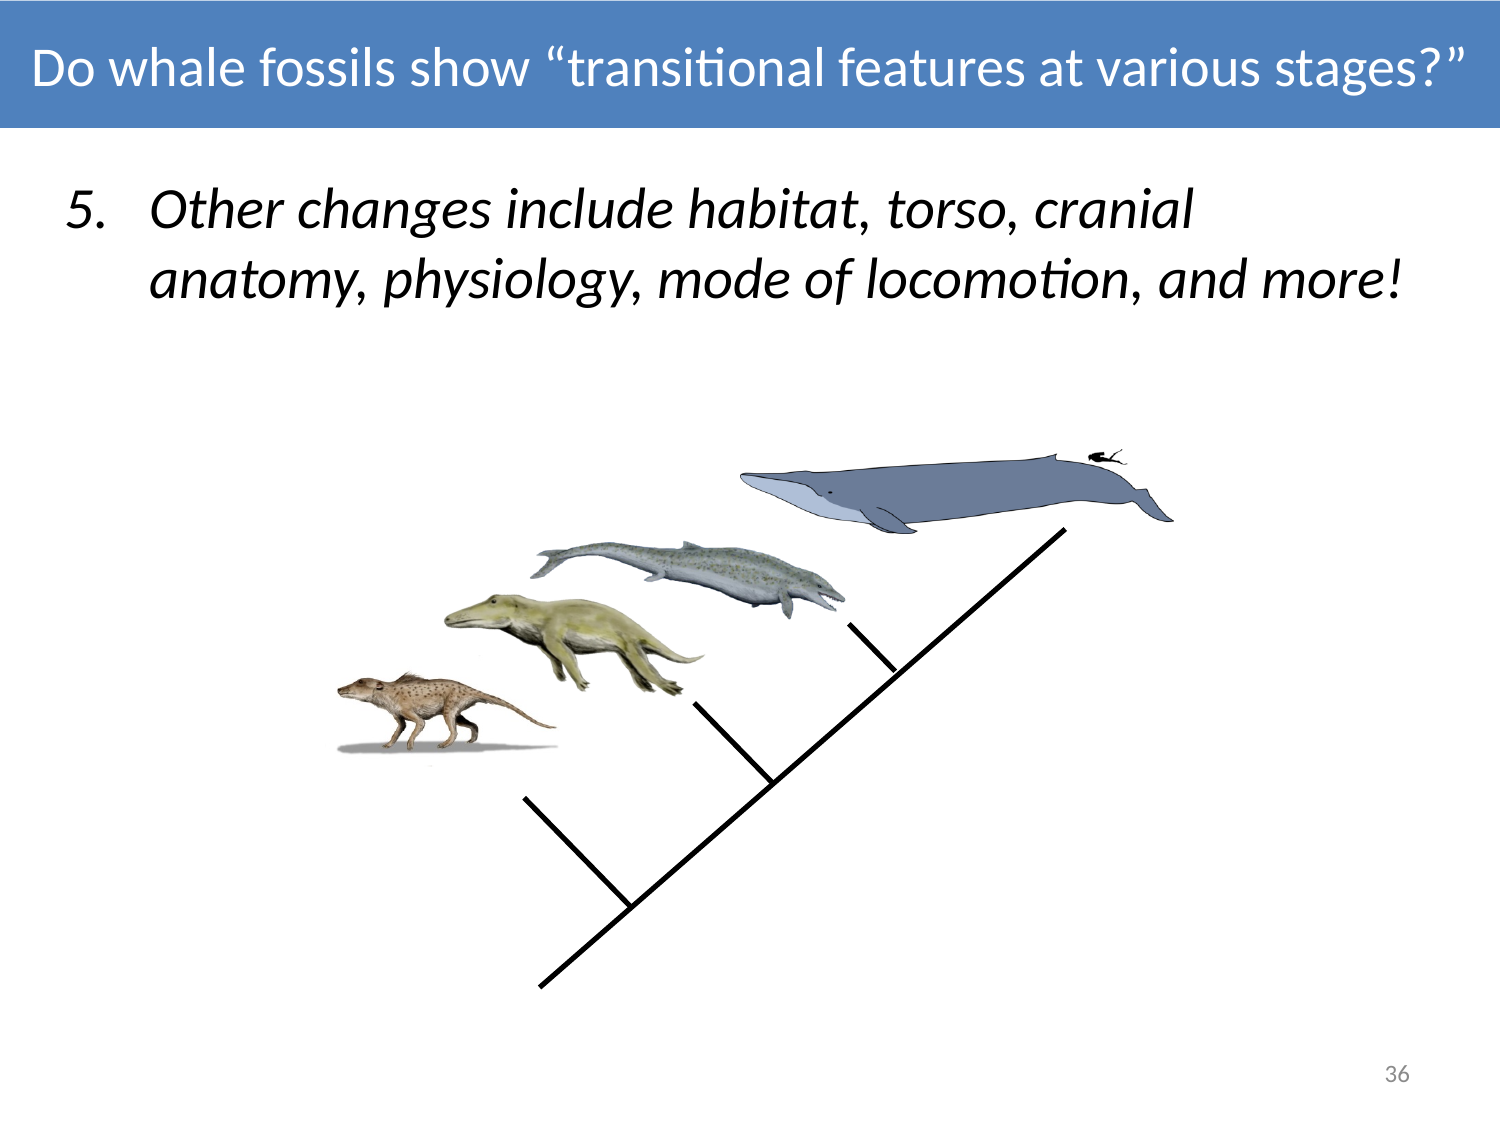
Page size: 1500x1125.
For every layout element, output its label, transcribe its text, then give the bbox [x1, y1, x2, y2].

text_box Do whale fossils show “transitional features at various stages?” [0, 0, 1500, 128]
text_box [324, 449, 1174, 988]
text_box Other changes include habitat, torso, cranial anatomy, physiology, mode of locomotion, and more! [50, 162, 1425, 318]
slide_number 36 [1074, 1042, 1425, 1103]
